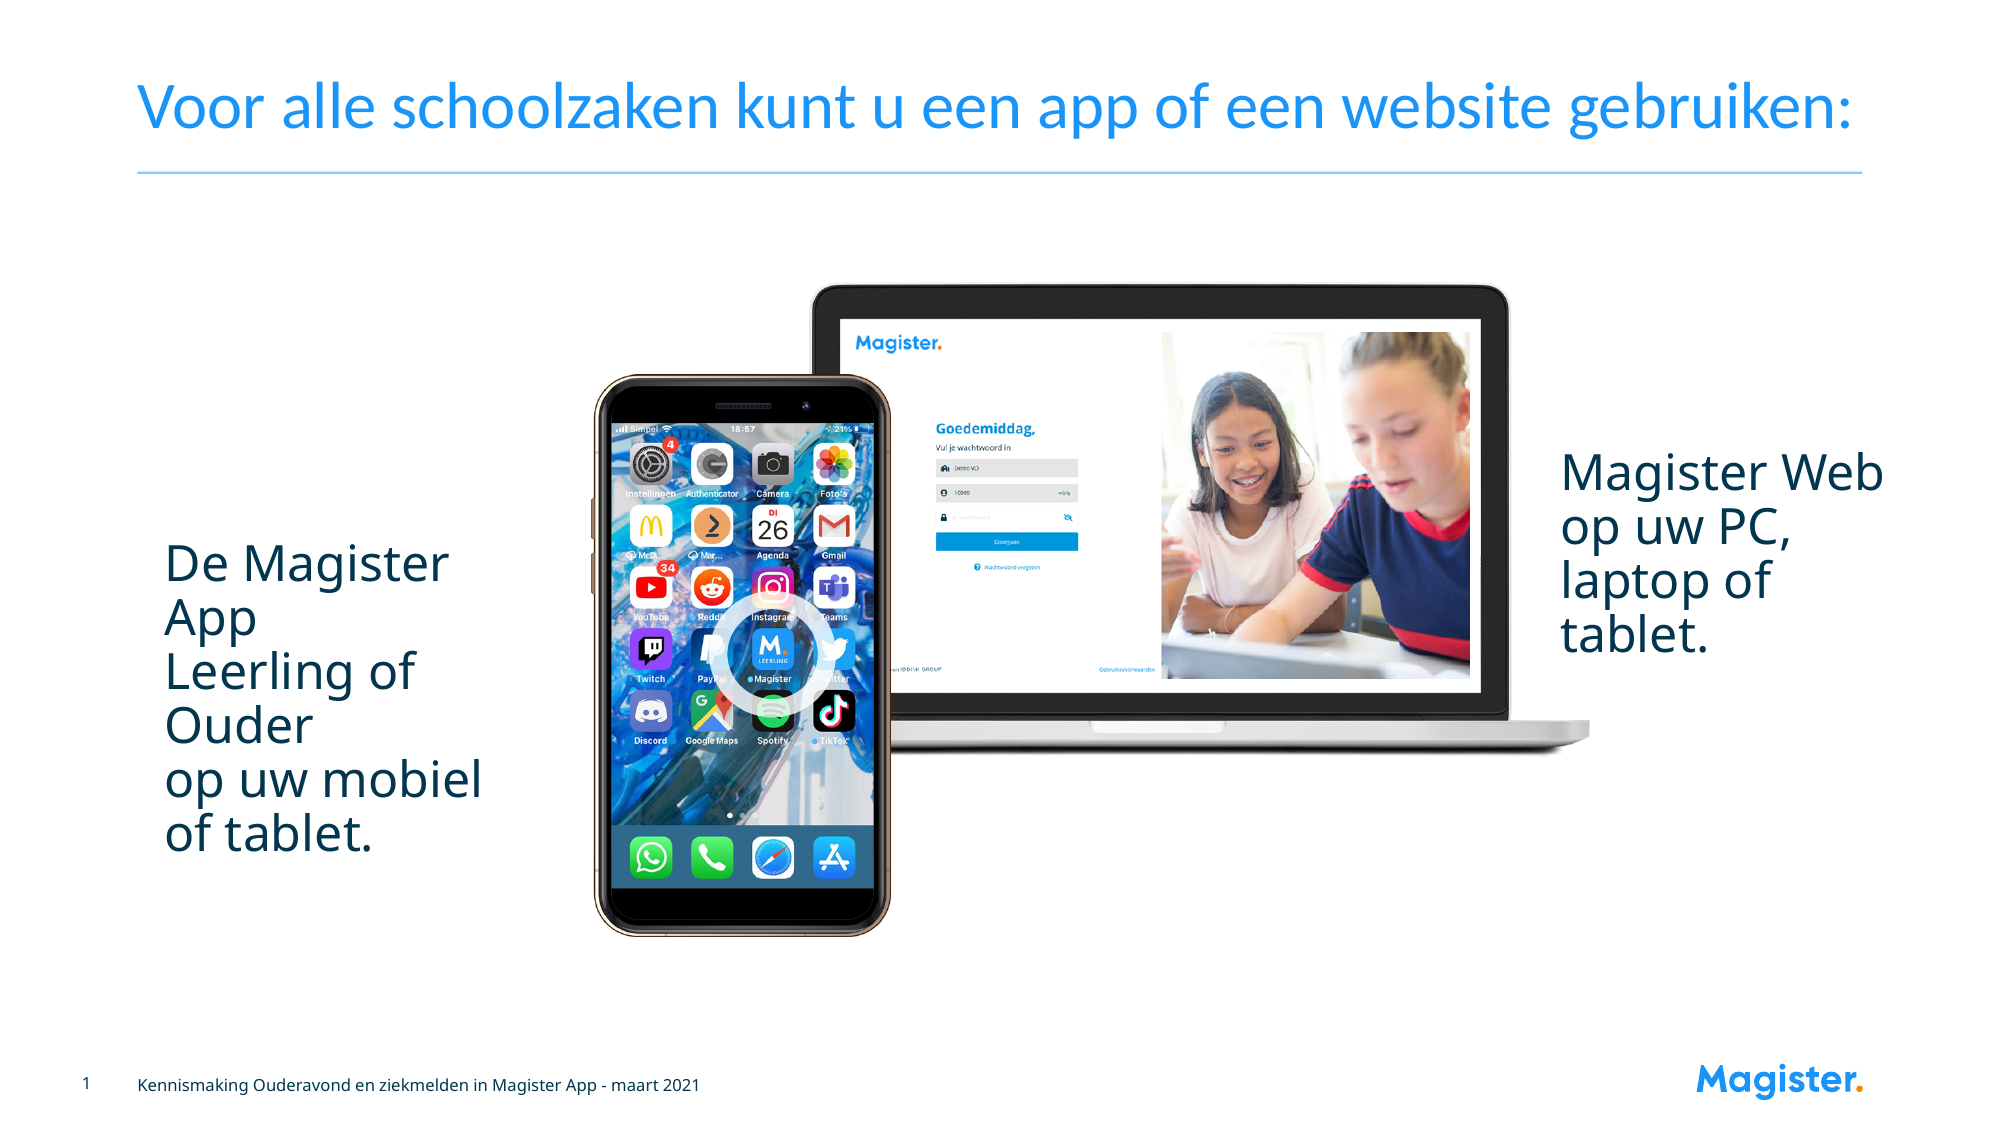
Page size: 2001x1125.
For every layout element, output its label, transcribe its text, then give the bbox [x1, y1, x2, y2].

slide_number 1 [81, 1075, 118, 1095]
picture [590, 374, 891, 938]
footer Kennismaking Ouderavond en ziekmelden in Magister App - maart 2021 [137, 1075, 929, 1095]
list De Magister App Leerling of Ouder op uw mobiel of tablet. [164, 537, 540, 709]
list Magister Web op uw PC, laptop of tablet. [1590, 447, 1926, 545]
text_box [729, 281, 1590, 772]
title Voor alle schoolzaken kunt u een app of een website gebruiken: [137, 54, 1863, 160]
